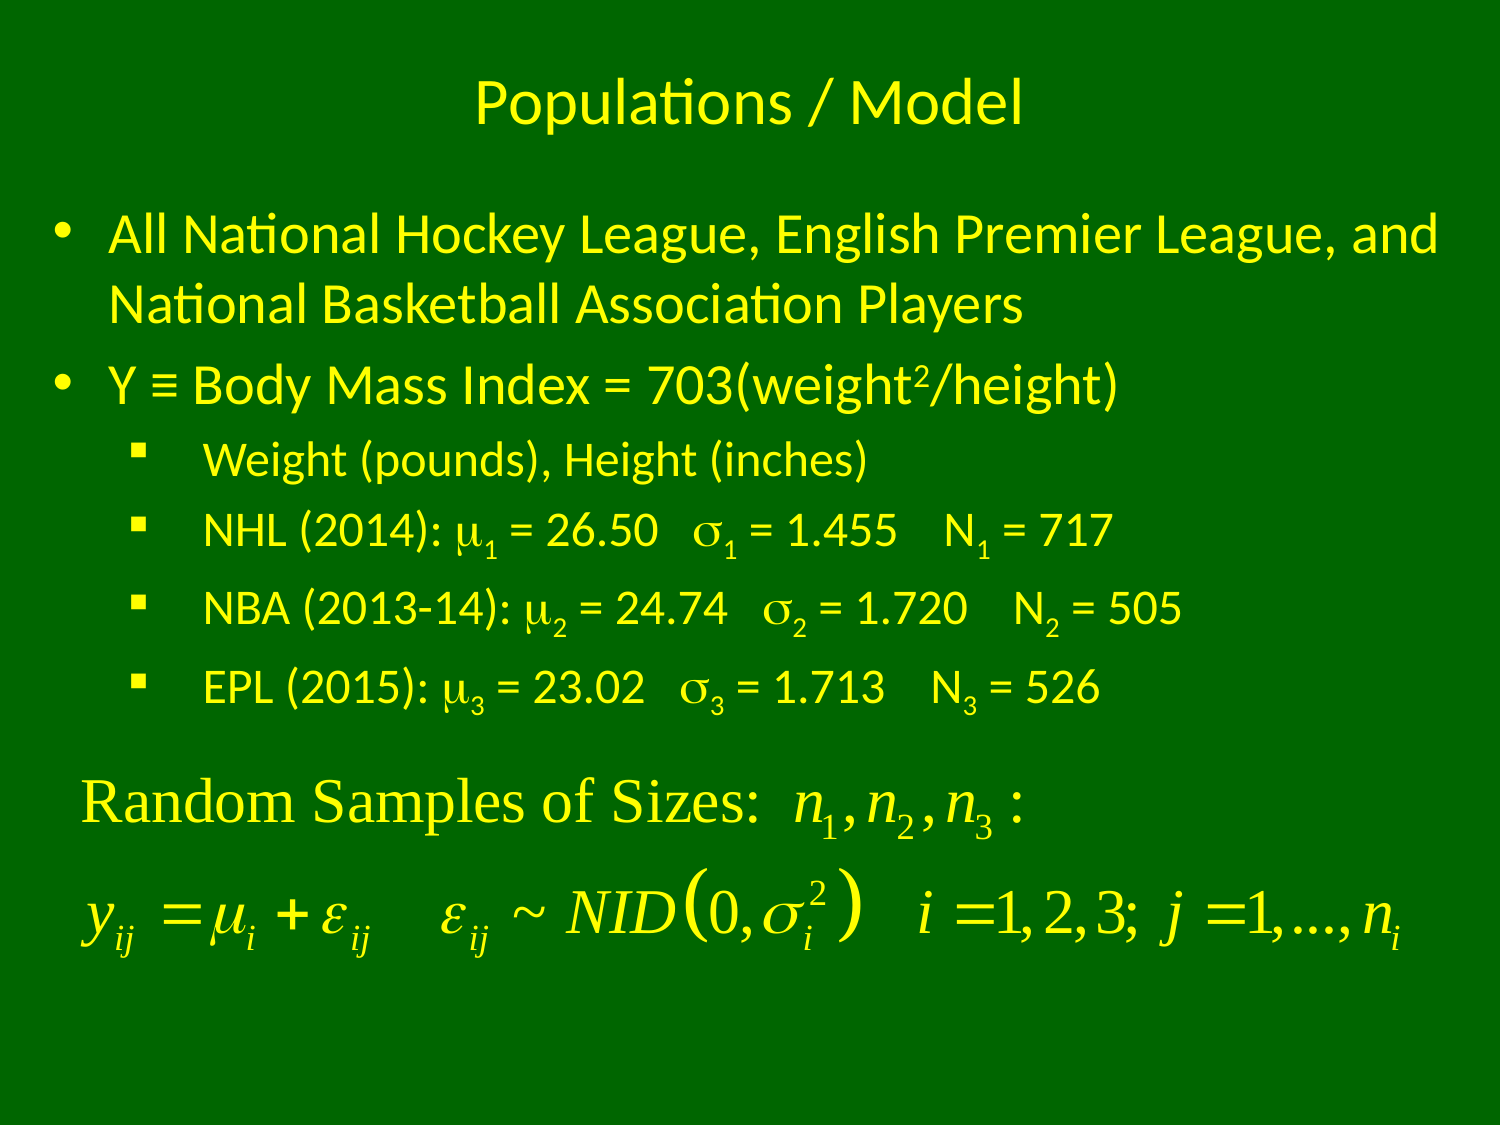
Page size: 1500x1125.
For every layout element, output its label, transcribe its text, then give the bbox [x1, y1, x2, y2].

title Populations / Model [75, 45, 1425, 150]
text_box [70, 762, 1416, 976]
list All National Hockey League, English Premier League, and National Basketball Association Players Y ≡ Body Mass Index = 703(weight2/height) Weight (pounds), Height (inches) NHL (2014): m1 = 26.50 s1 = 1.455 N1 = 717 NBA (2013-14): m2 = 24.74 s2 = 1.720 N2 = 505 EPL (2015): m3 = 23.02 s3 = 1.713 N3 = 526 [37, 187, 1463, 750]
